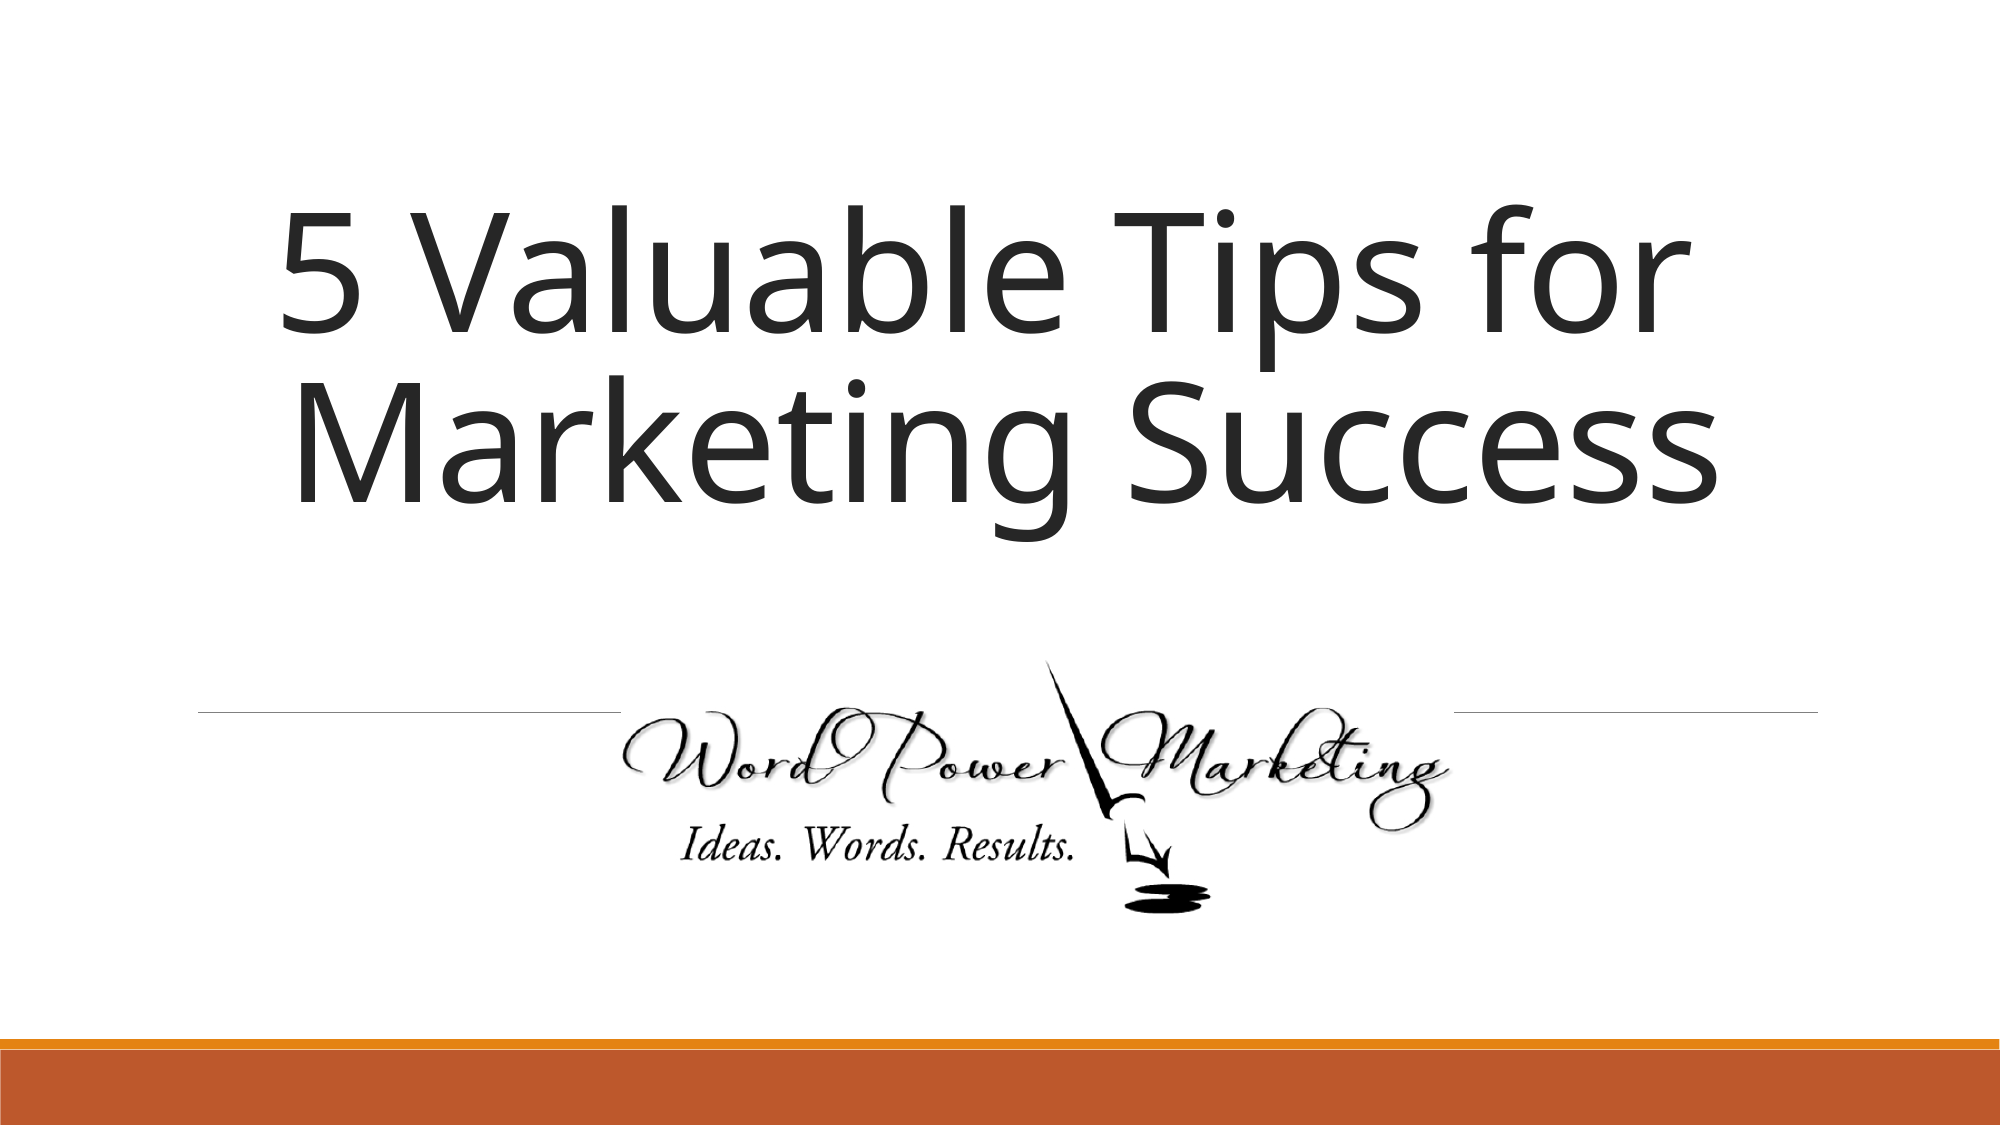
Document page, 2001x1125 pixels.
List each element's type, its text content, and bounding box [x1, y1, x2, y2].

picture [621, 658, 1455, 915]
title 5 Valuable Tips for Marketing Success [180, 124, 1830, 710]
